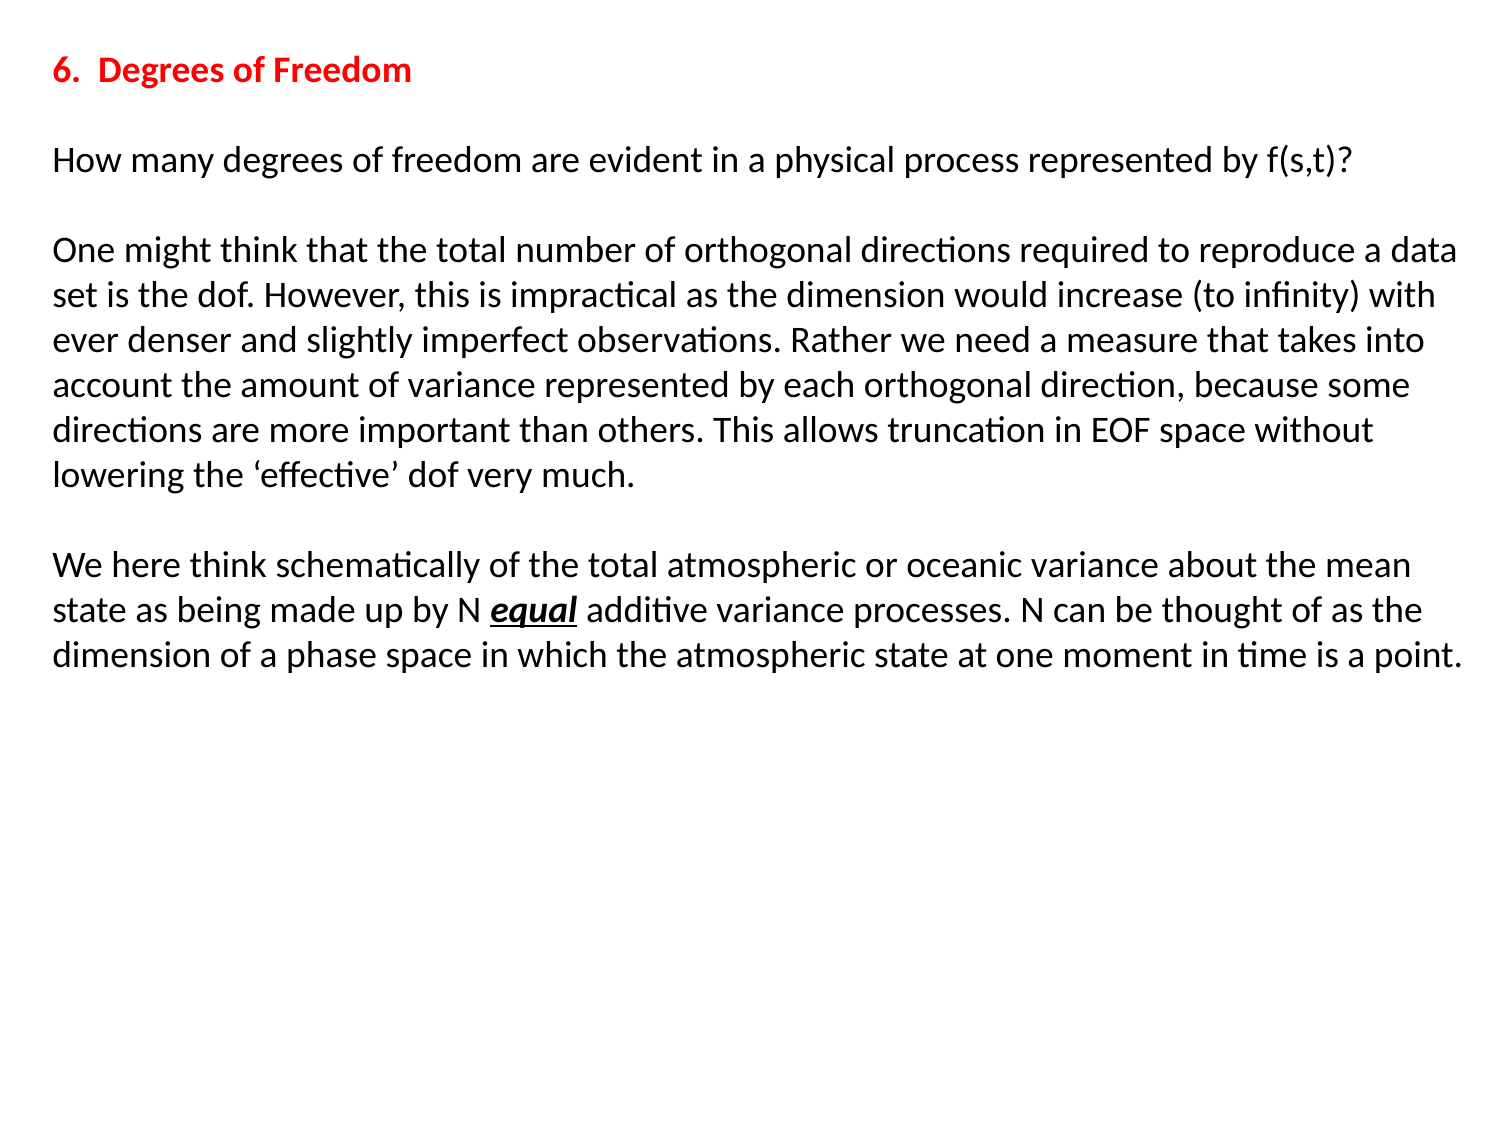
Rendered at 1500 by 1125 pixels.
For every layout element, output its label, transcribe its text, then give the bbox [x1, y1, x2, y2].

text_box 6. Degrees of Freedom How many degrees of freedom are evident in a physical process represented by f(s,t)? One might think that the total number of orthogonal directions required to reproduce a data set is the dof. However, this is impractical as the dimension would increase (to infinity) with ever denser and slightly imperfect observations. Rather we need a measure that takes into account the amount of variance represented by each orthogonal direction, because some directions are more important than others. This allows truncation in EOF space without lowering the ‘effective’ dof very much. We here think schematically of the total atmospheric or oceanic variance about the mean state as being made up by N equal additive variance processes. N can be thought of as the dimension of a phase space in which the atmospheric state at one moment in time is a point. [37, 37, 1488, 728]
